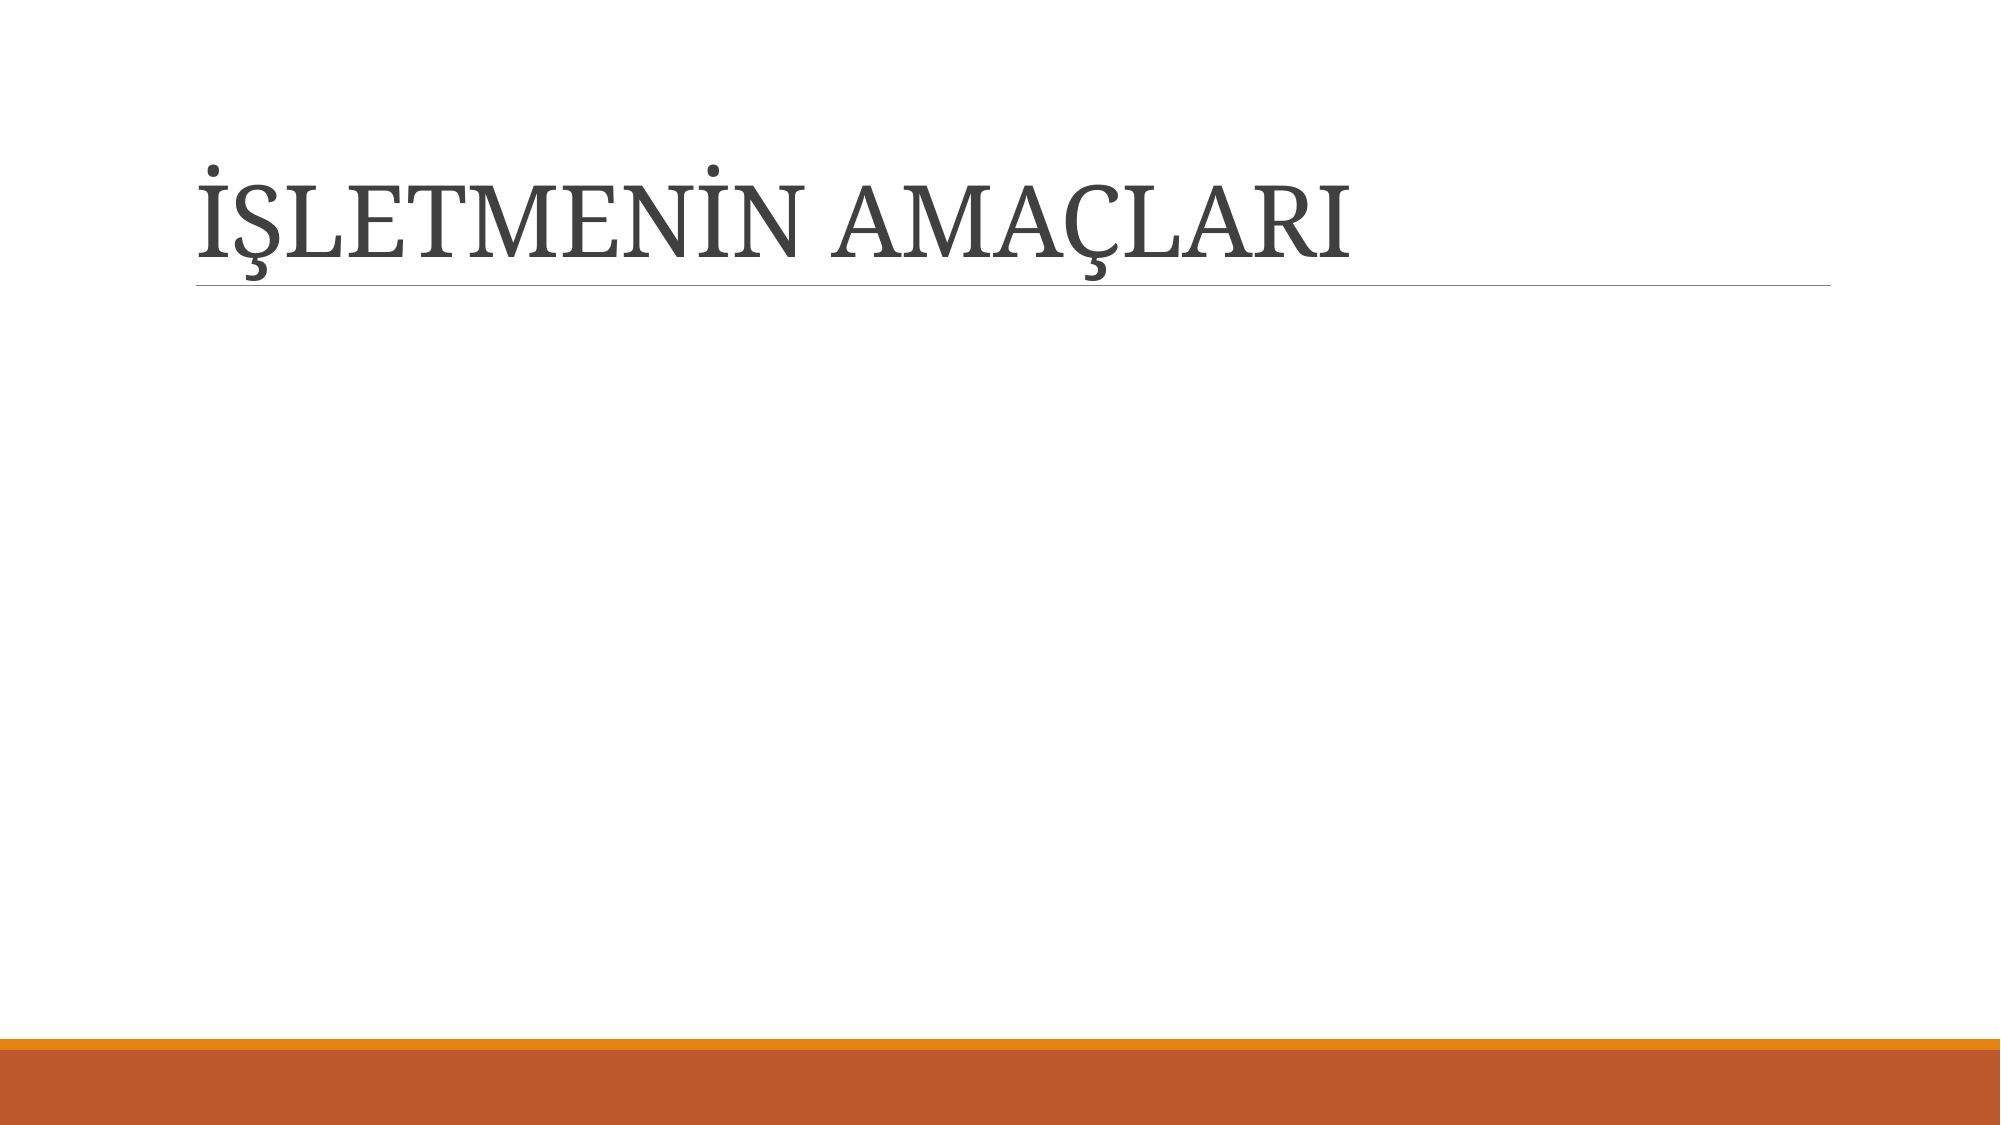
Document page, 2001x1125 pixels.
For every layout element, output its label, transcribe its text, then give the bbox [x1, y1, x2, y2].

title İŞLETMENİN AMAÇLARI [180, 47, 1830, 285]
